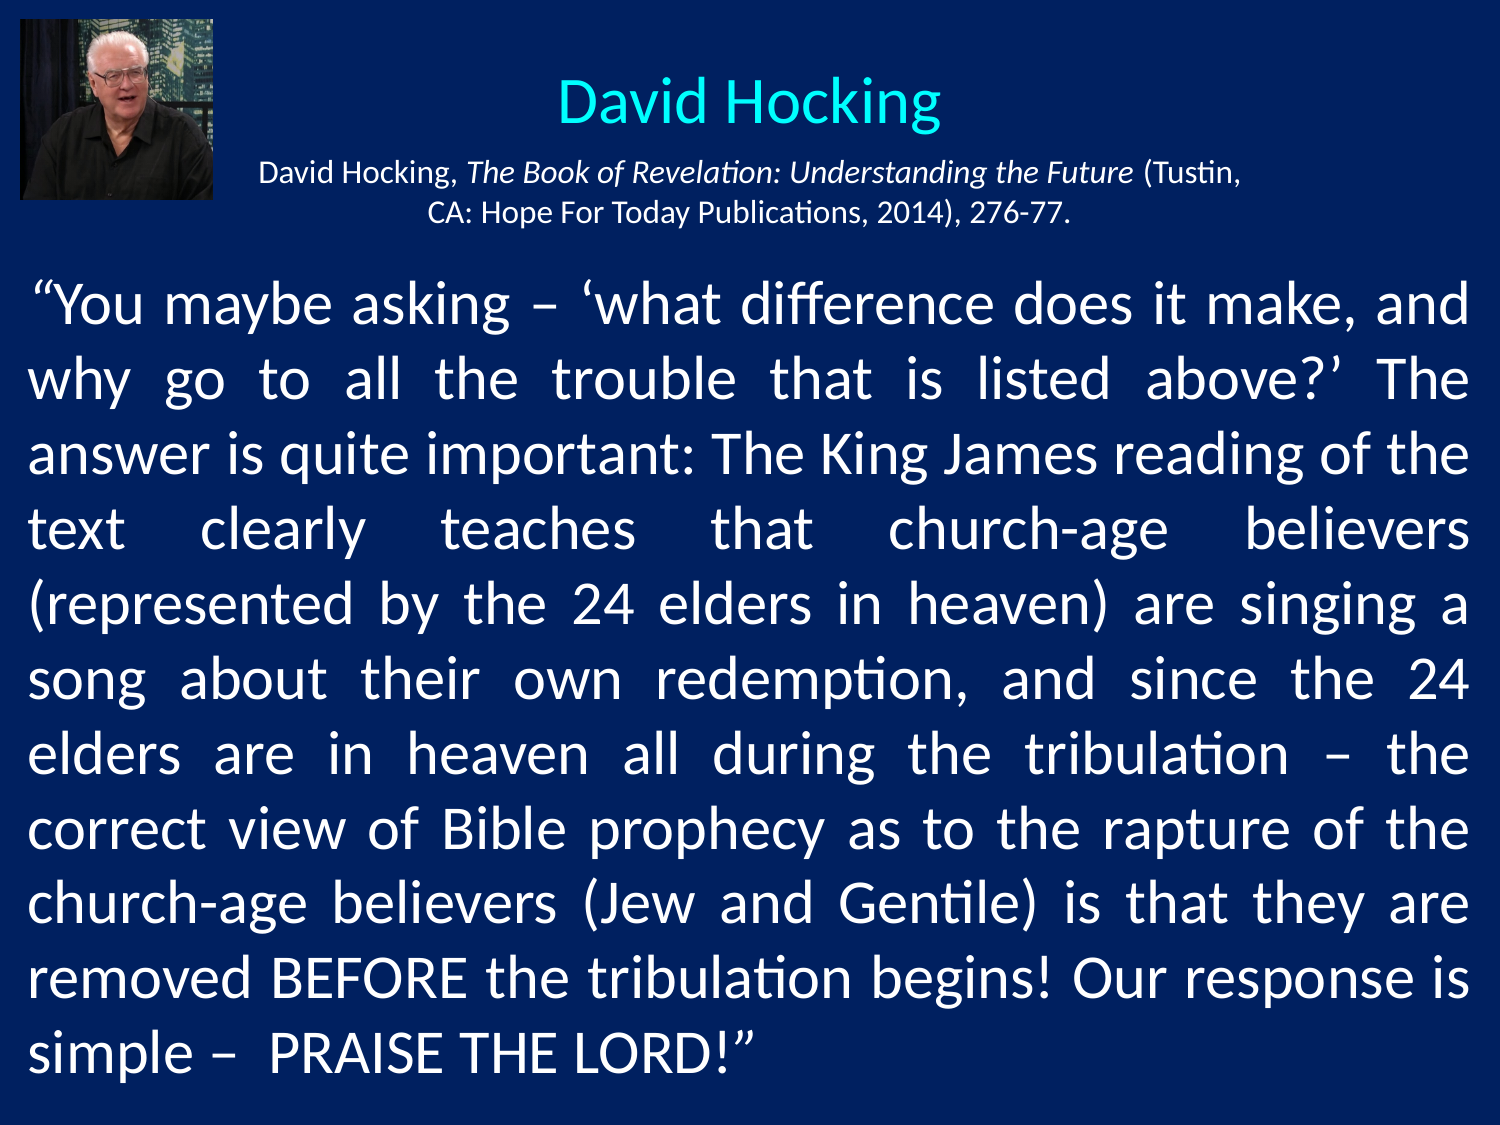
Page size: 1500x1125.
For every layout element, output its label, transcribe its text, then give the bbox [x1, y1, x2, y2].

picture [20, 19, 213, 201]
list “You maybe asking ‒ ‘what difference does it make, and why go to all the trouble that is listed above?’ The answer is quite important: The King James reading of the text clearly teaches that church-age believers (represented by the 24 elders in heaven) are singing a song about their own redemption, and since the 24 elders are in heaven all during the tribulation ‒ the correct view of Bible prophecy as to the rapture of the church-age believers (Jew and Gentile) is that they are removed BEFORE the tribulation begins! Our response is simple ‒ PRAISE THE LORD!” [12, 254, 1488, 1047]
text_box David Hocking David Hocking, The Book of Revelation: Understanding the Future (Tustin, CA: Hope For Today Publications, 2014), 276-77. [236, 49, 1264, 237]
